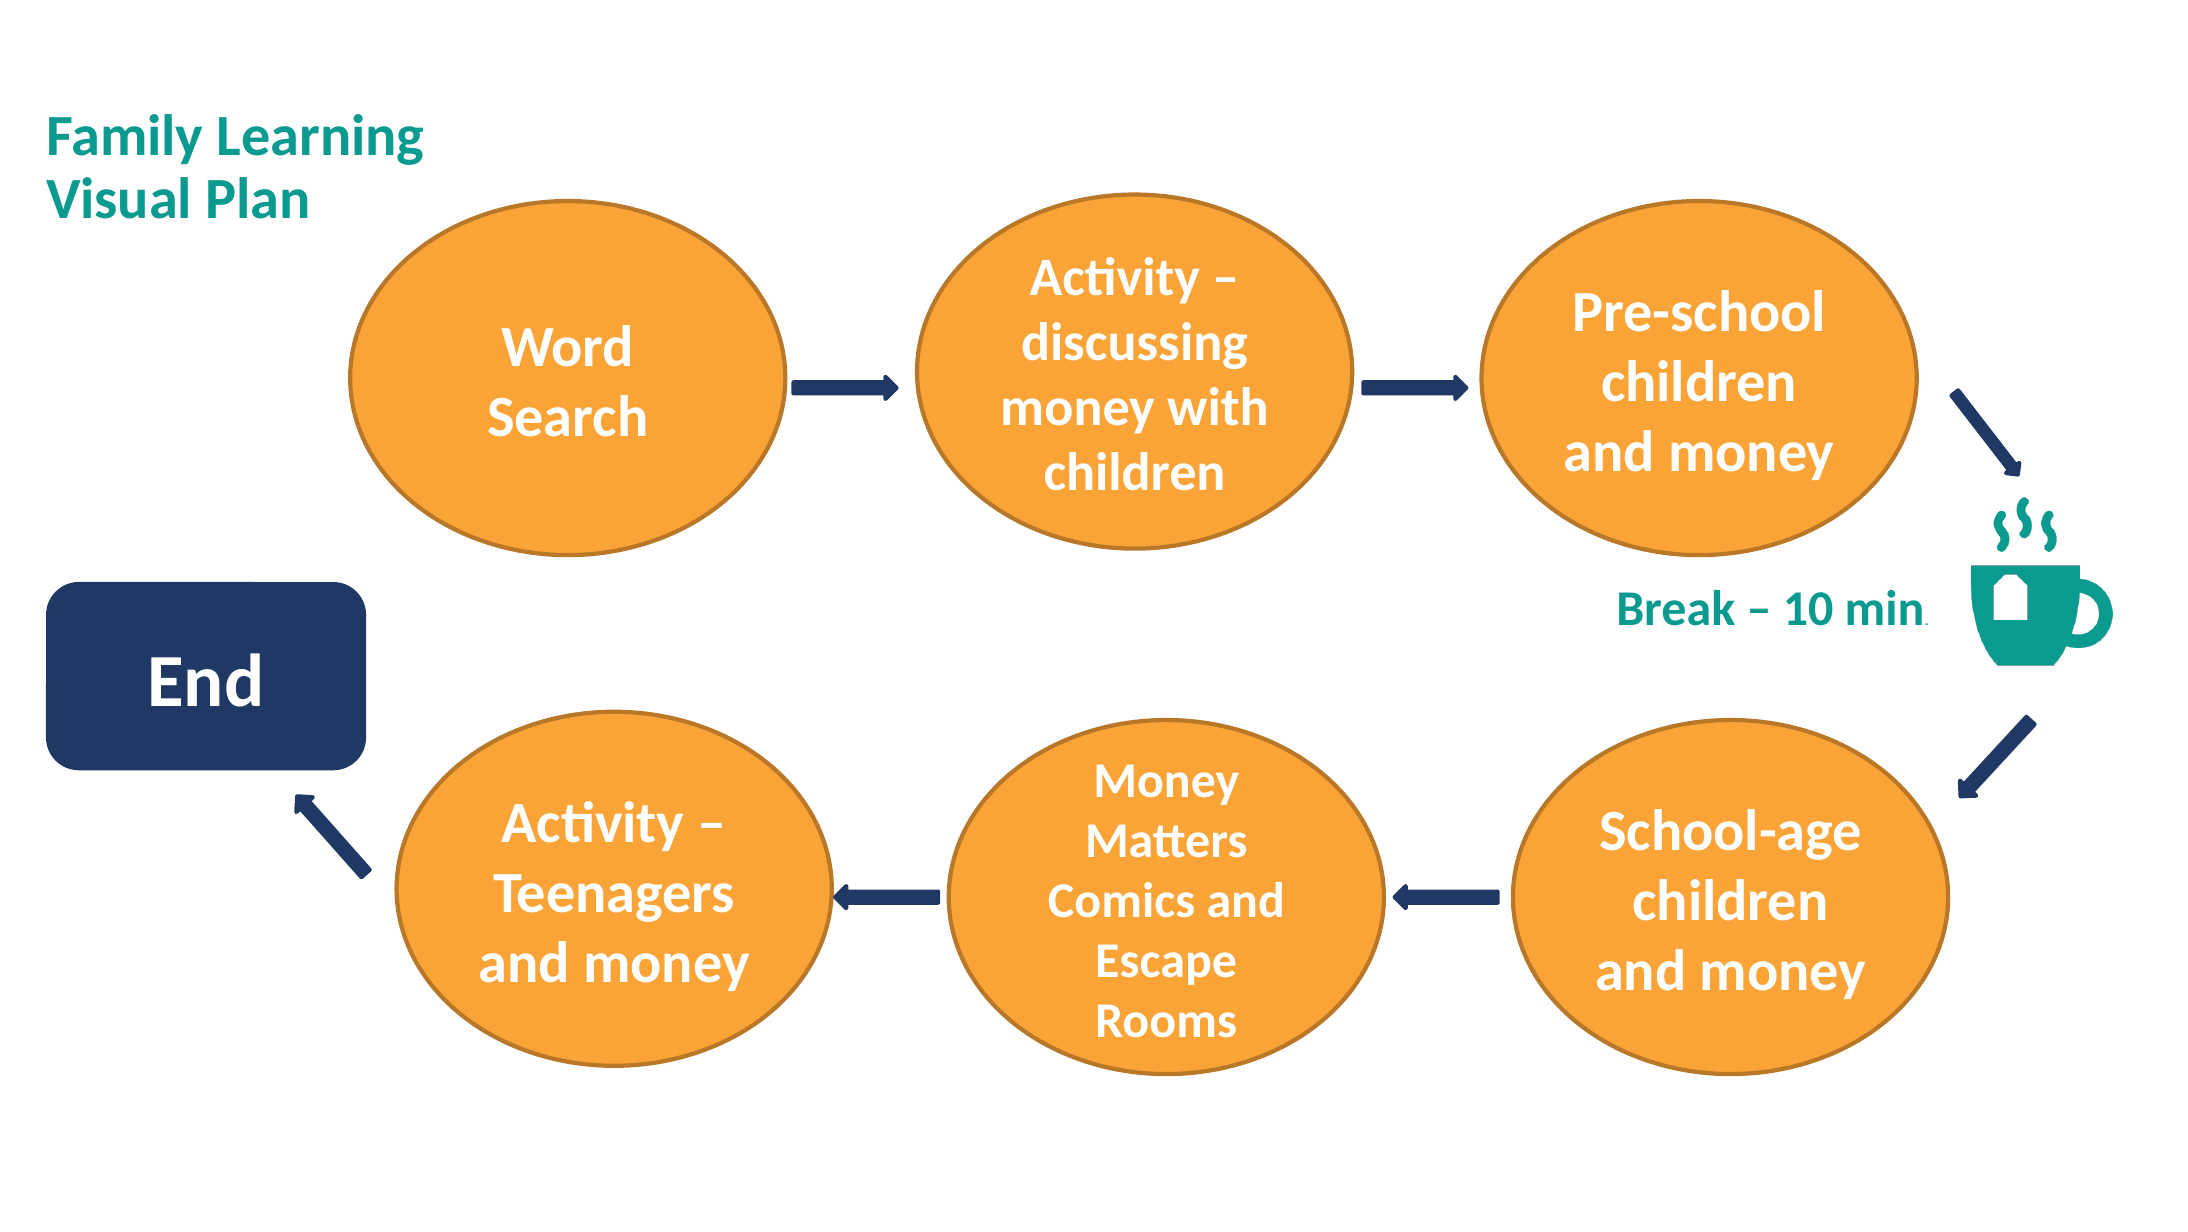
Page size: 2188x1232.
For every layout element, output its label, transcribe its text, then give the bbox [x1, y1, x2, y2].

text_box Word Search [348, 198, 788, 558]
text_box Activity – Teenagers and money [394, 709, 834, 1068]
text_box [1949, 388, 2022, 470]
text_box Activity – discussing money with children [914, 192, 1355, 551]
text_box [1392, 884, 1500, 911]
text_box Money Matters Comics and Escape Rooms [946, 717, 1387, 1077]
text_box [791, 374, 899, 401]
text_box [1957, 714, 2037, 799]
picture [1093, 448, 1149, 504]
text_box Break – 10 min. [1601, 568, 1926, 687]
text_box [833, 884, 941, 911]
picture [1931, 472, 2150, 690]
text_box [294, 794, 372, 880]
text_box End [45, 581, 367, 771]
text_box [1361, 374, 1469, 401]
title Family Learning Visual Plan [34, 61, 2057, 275]
text_box School-age children and money [1510, 717, 1951, 1077]
text_box Pre-school children and money [1479, 198, 1919, 558]
